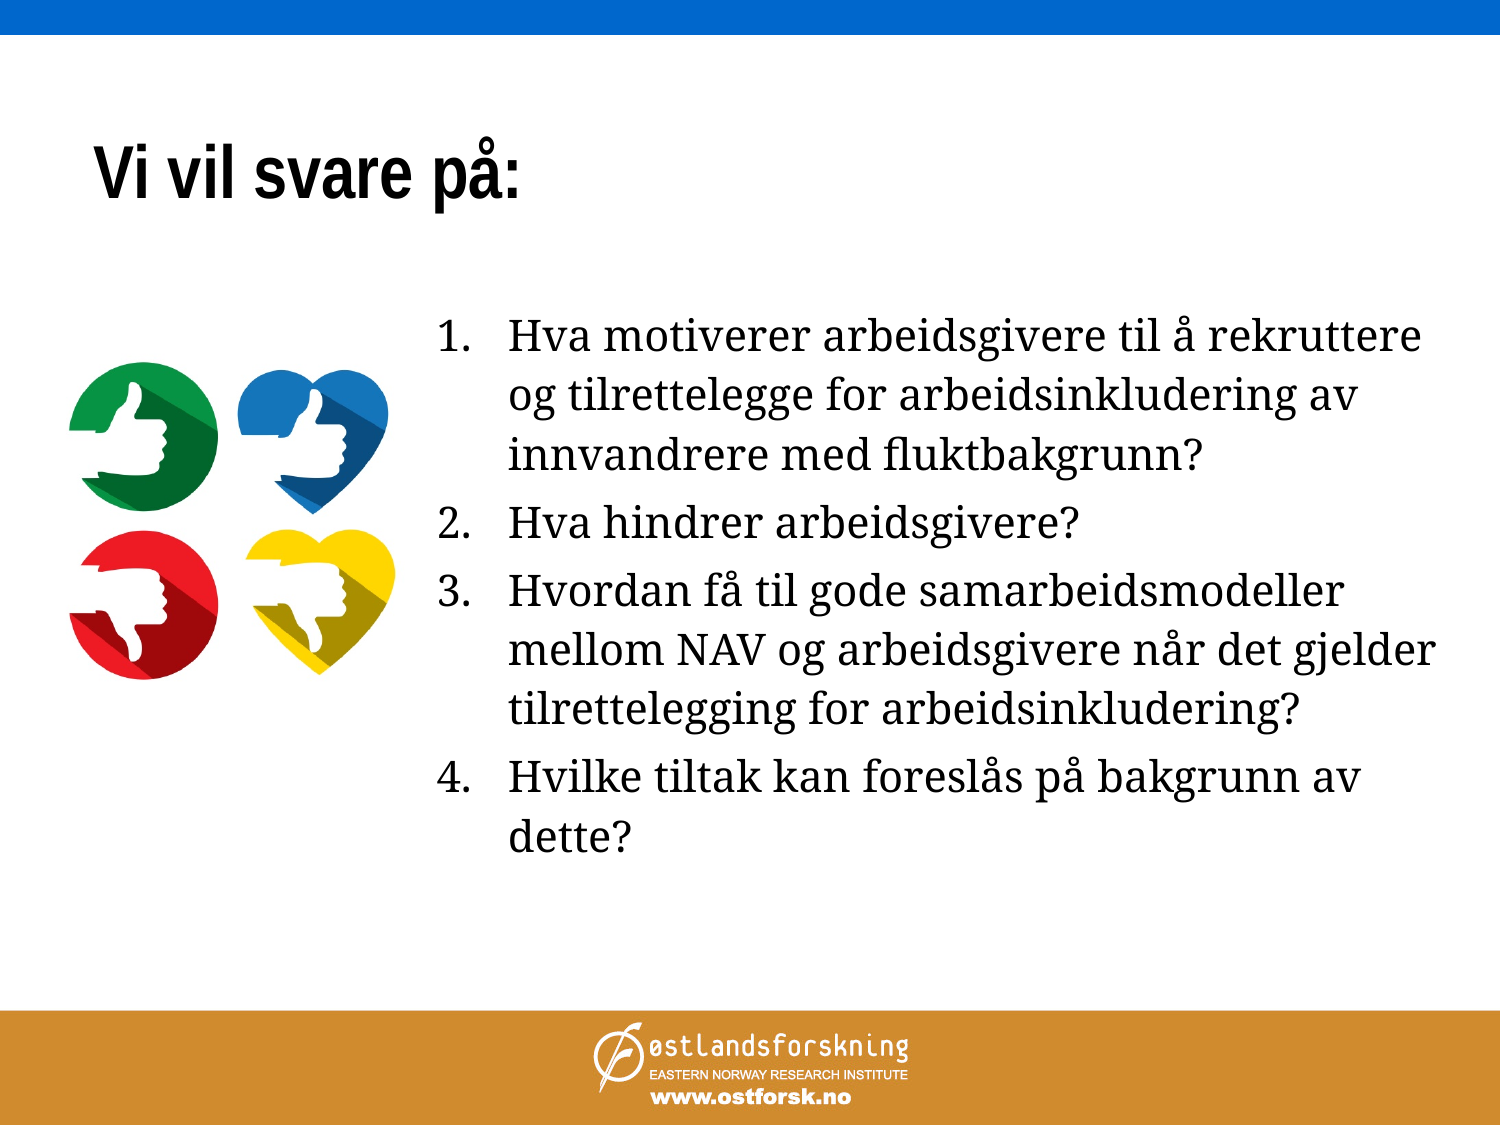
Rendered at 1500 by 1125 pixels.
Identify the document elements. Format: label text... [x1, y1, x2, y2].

picture [0, 0, 1500, 1125]
title Vi vil svare på: [78, 74, 1429, 263]
list Hva motiverer arbeidsgivere til å rekruttere og tilrettelegge for arbeidsinkludering av innvandrere med fluktbakgrunn? Hva hindrer arbeidsgivere? Hvordan få til gode samarbeidsmodeller mellom NAV og arbeidsgivere når det gjelder tilrettelegging for arbeidsinkludering? Hvilke tiltak kan foreslås på bakgrunn av dette? [421, 293, 1471, 962]
